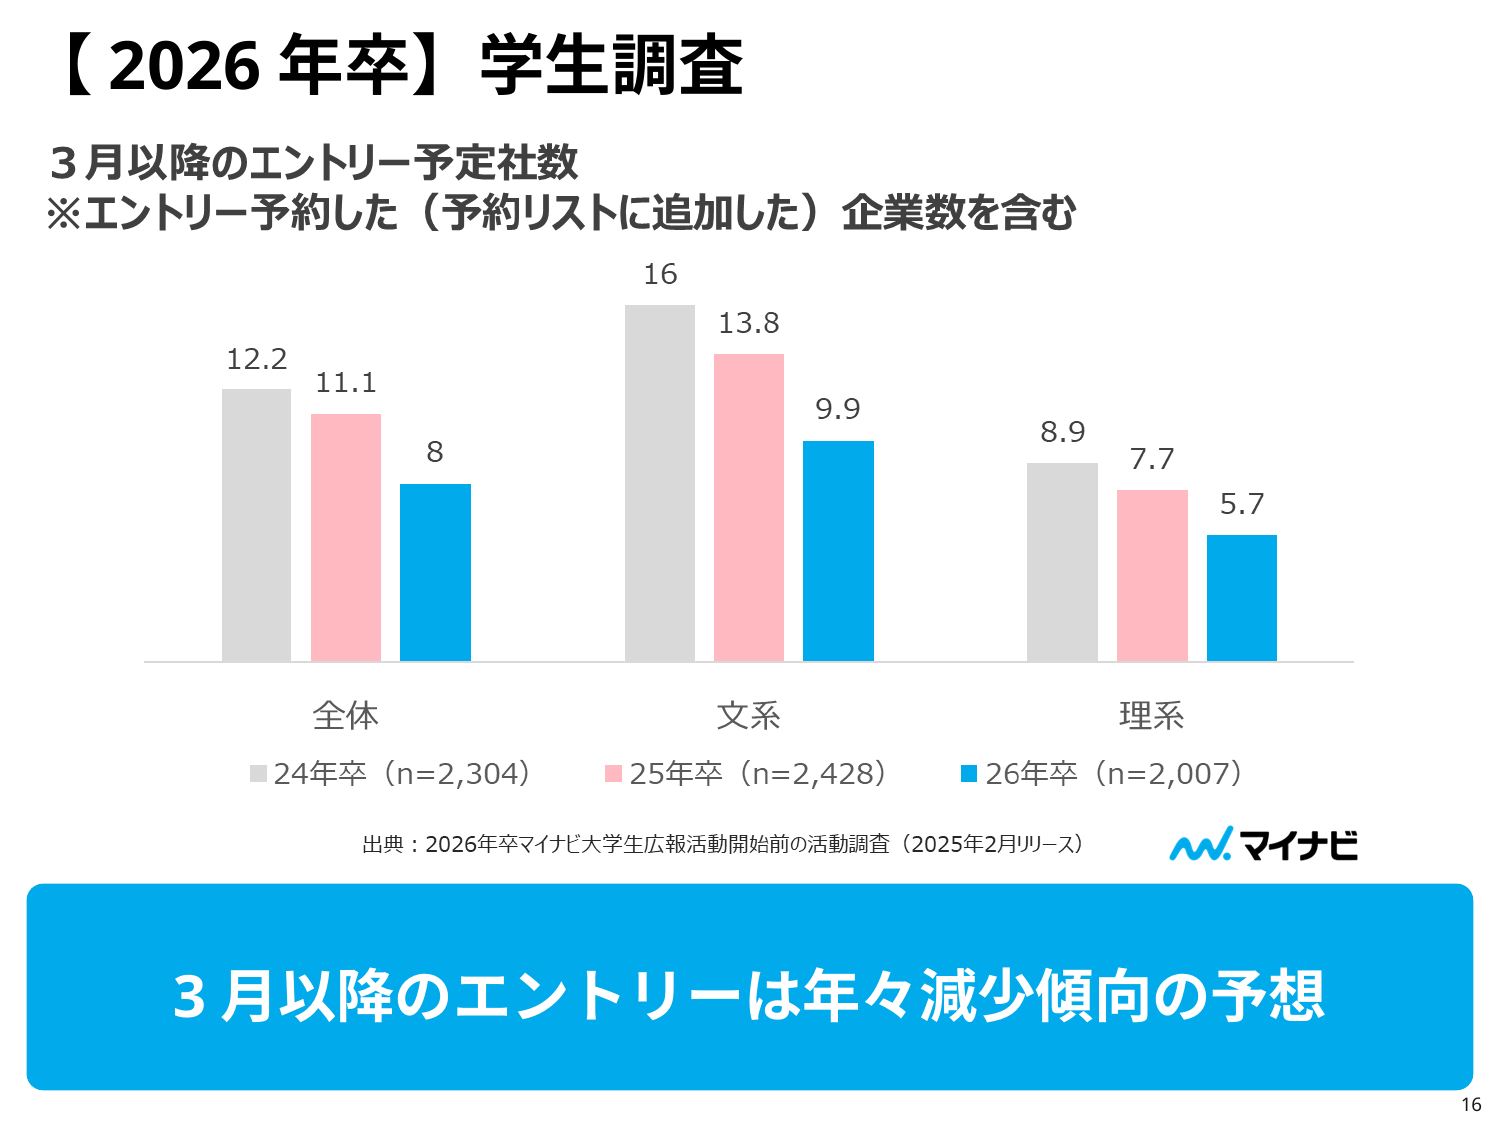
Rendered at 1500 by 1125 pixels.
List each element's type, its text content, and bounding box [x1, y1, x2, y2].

text_box 3月以降のエントリーは年々減少傾向の予想 [24, 883, 1476, 1093]
picture [17, 123, 1500, 875]
slide_number 16 [1336, 1090, 1498, 1122]
title 【2026年卒】学生調査 [11, 0, 1033, 126]
